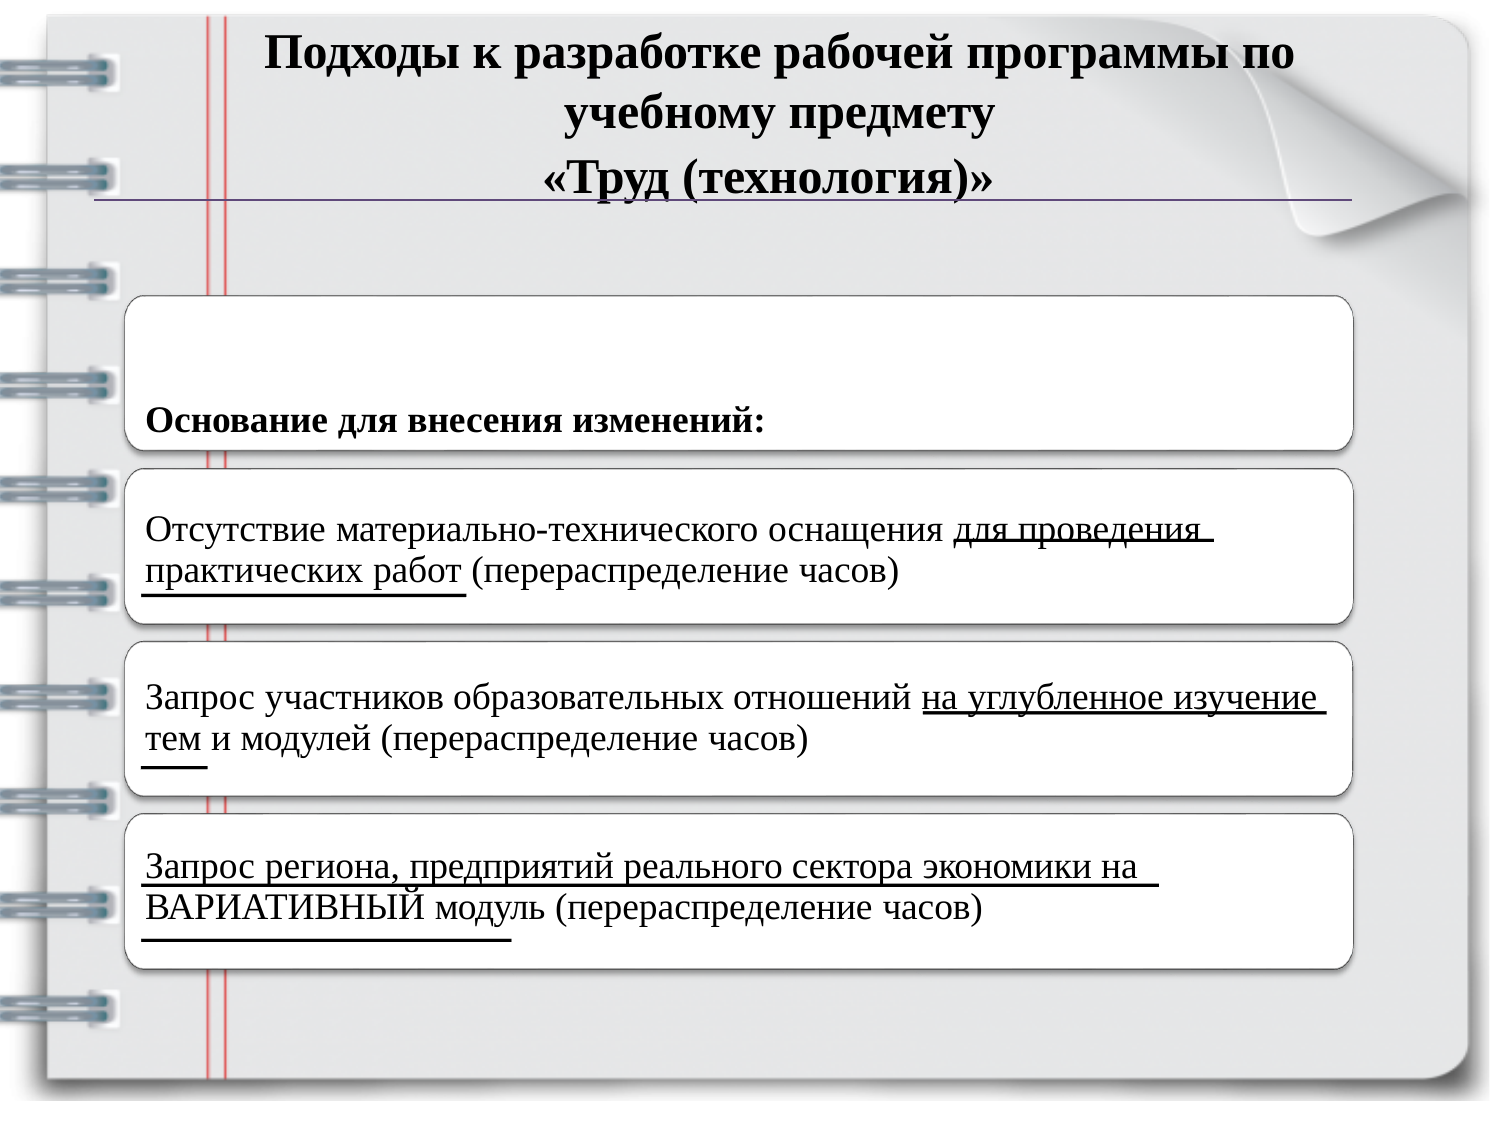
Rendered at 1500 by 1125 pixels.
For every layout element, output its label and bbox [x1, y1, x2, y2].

picture [0, 11, 1490, 1101]
text_box [117, 293, 1359, 982]
